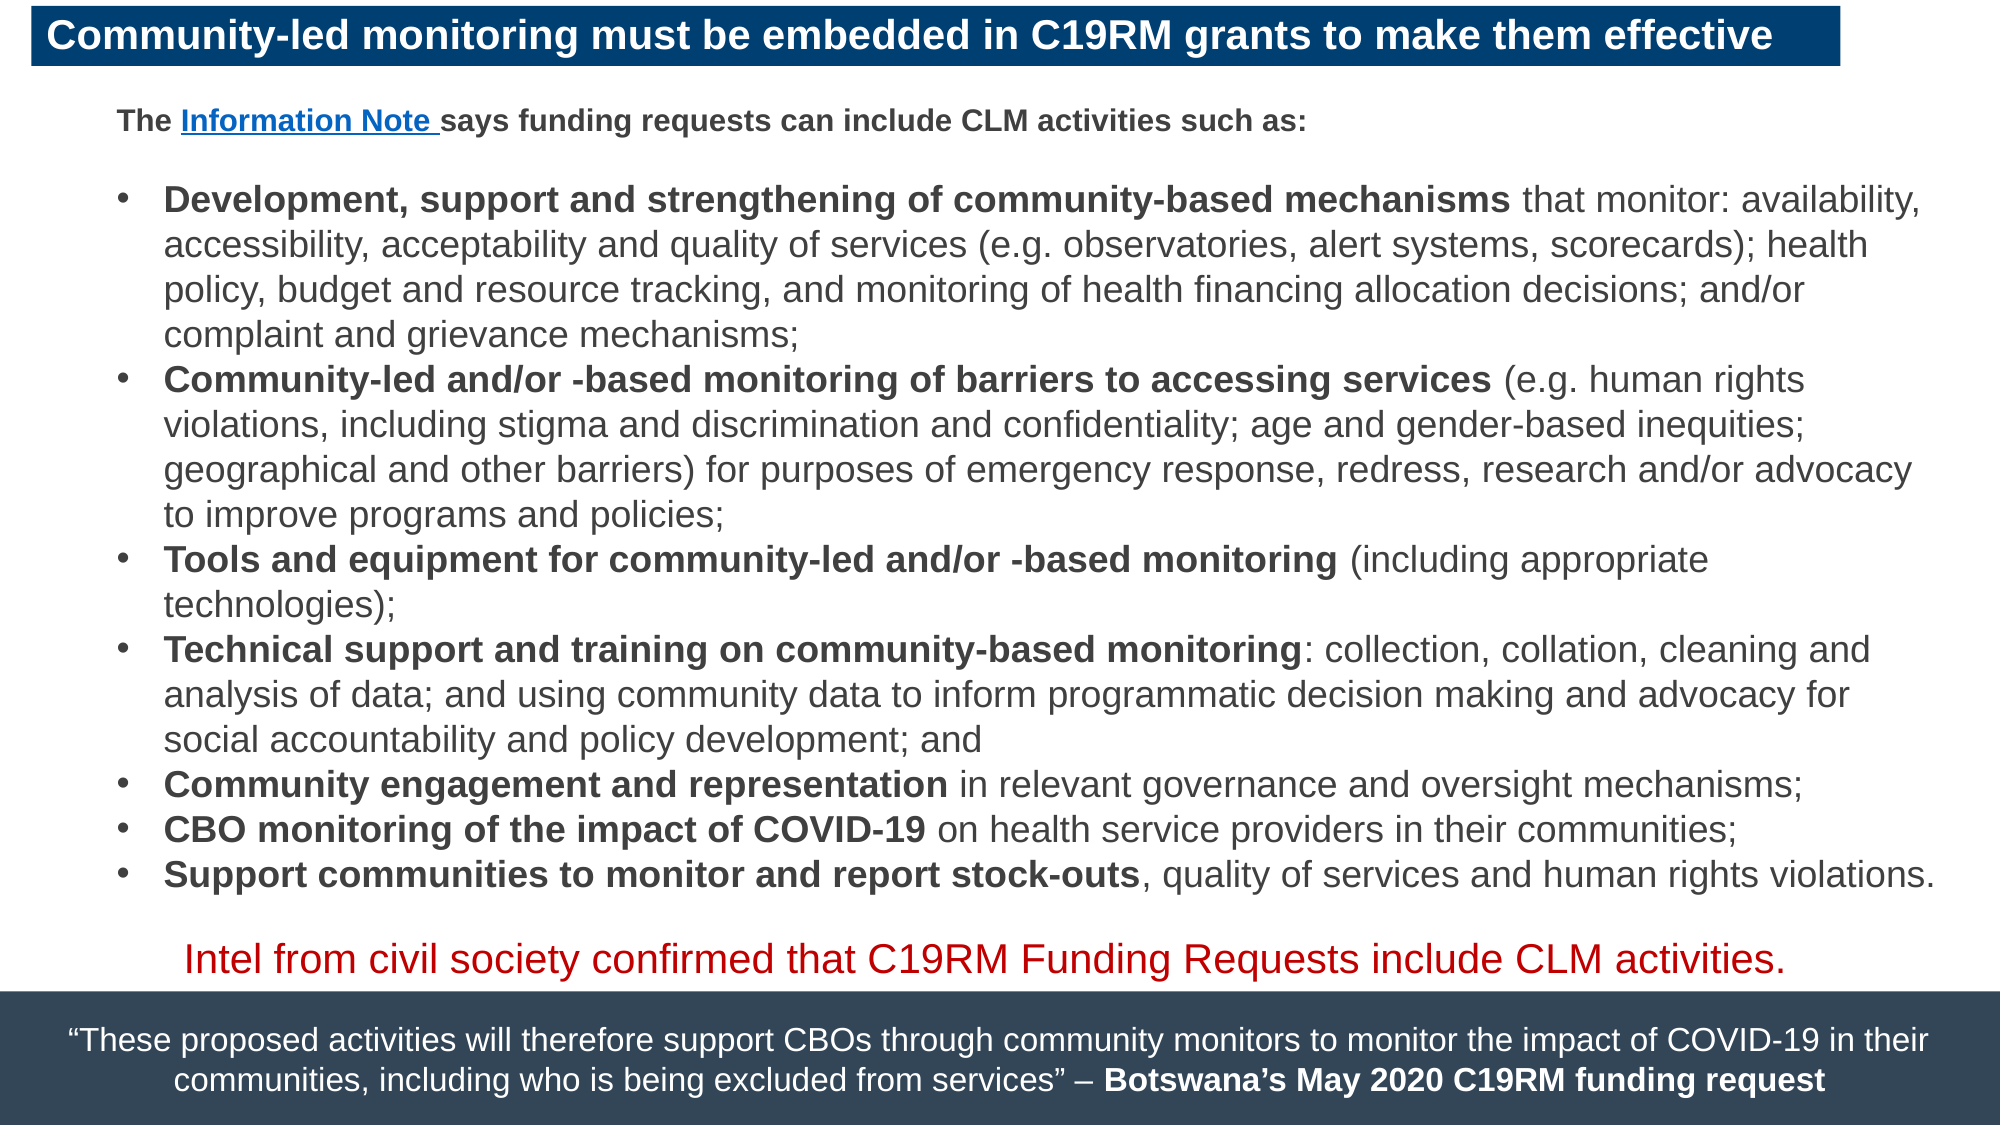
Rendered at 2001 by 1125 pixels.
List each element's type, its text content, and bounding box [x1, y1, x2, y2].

text_box The Information Note says funding requests can include CLM activities such as: Development, support and strengthening of community-based mechanisms that monitor: availability, accessibility, acceptability and quality of services (e.g. observatories, alert systems, scorecards); health policy, budget and resource tracking, and monitoring of health financing allocation decisions; and/or complaint and grievance mechanisms; Community-led and/or -based monitoring of barriers to accessing services (e.g. human rights violations, including stigma and discrimination and confidentiality; age and gender-based inequities; geographical and other barriers) for purposes of emergency response, redress, research and/or advocacy to improve programs and policies; Tools and equipment for community-led and/or -based monitoring (including appropriate technologies); Technical support and training on community-based monitoring: collection, collation, cleaning and analysis of data; and using community data to inform programmatic decision making and advocacy for social accountability and policy development; and Community engagement and representation in relevant governance and oversight mechanisms; CBO monitoring of the impact of COVID-19 on health service providers in their communities; Support communities to monitor and report stock-outs, quality of services and human rights violations. Intel from civil society confirmed that C19RM Funding Requests include CLM activities. [26, 92, 1956, 990]
text_box Community-led monitoring must be embedded in C19RM grants to make them effective [31, 5, 1841, 66]
text_box “These proposed activities will therefore support CBOs through community monitors to monitor the impact of COVID-19 in their communities, including who is being excluded from services” – Botswana’s May 2020 C19RM funding request [0, 991, 2000, 1125]
